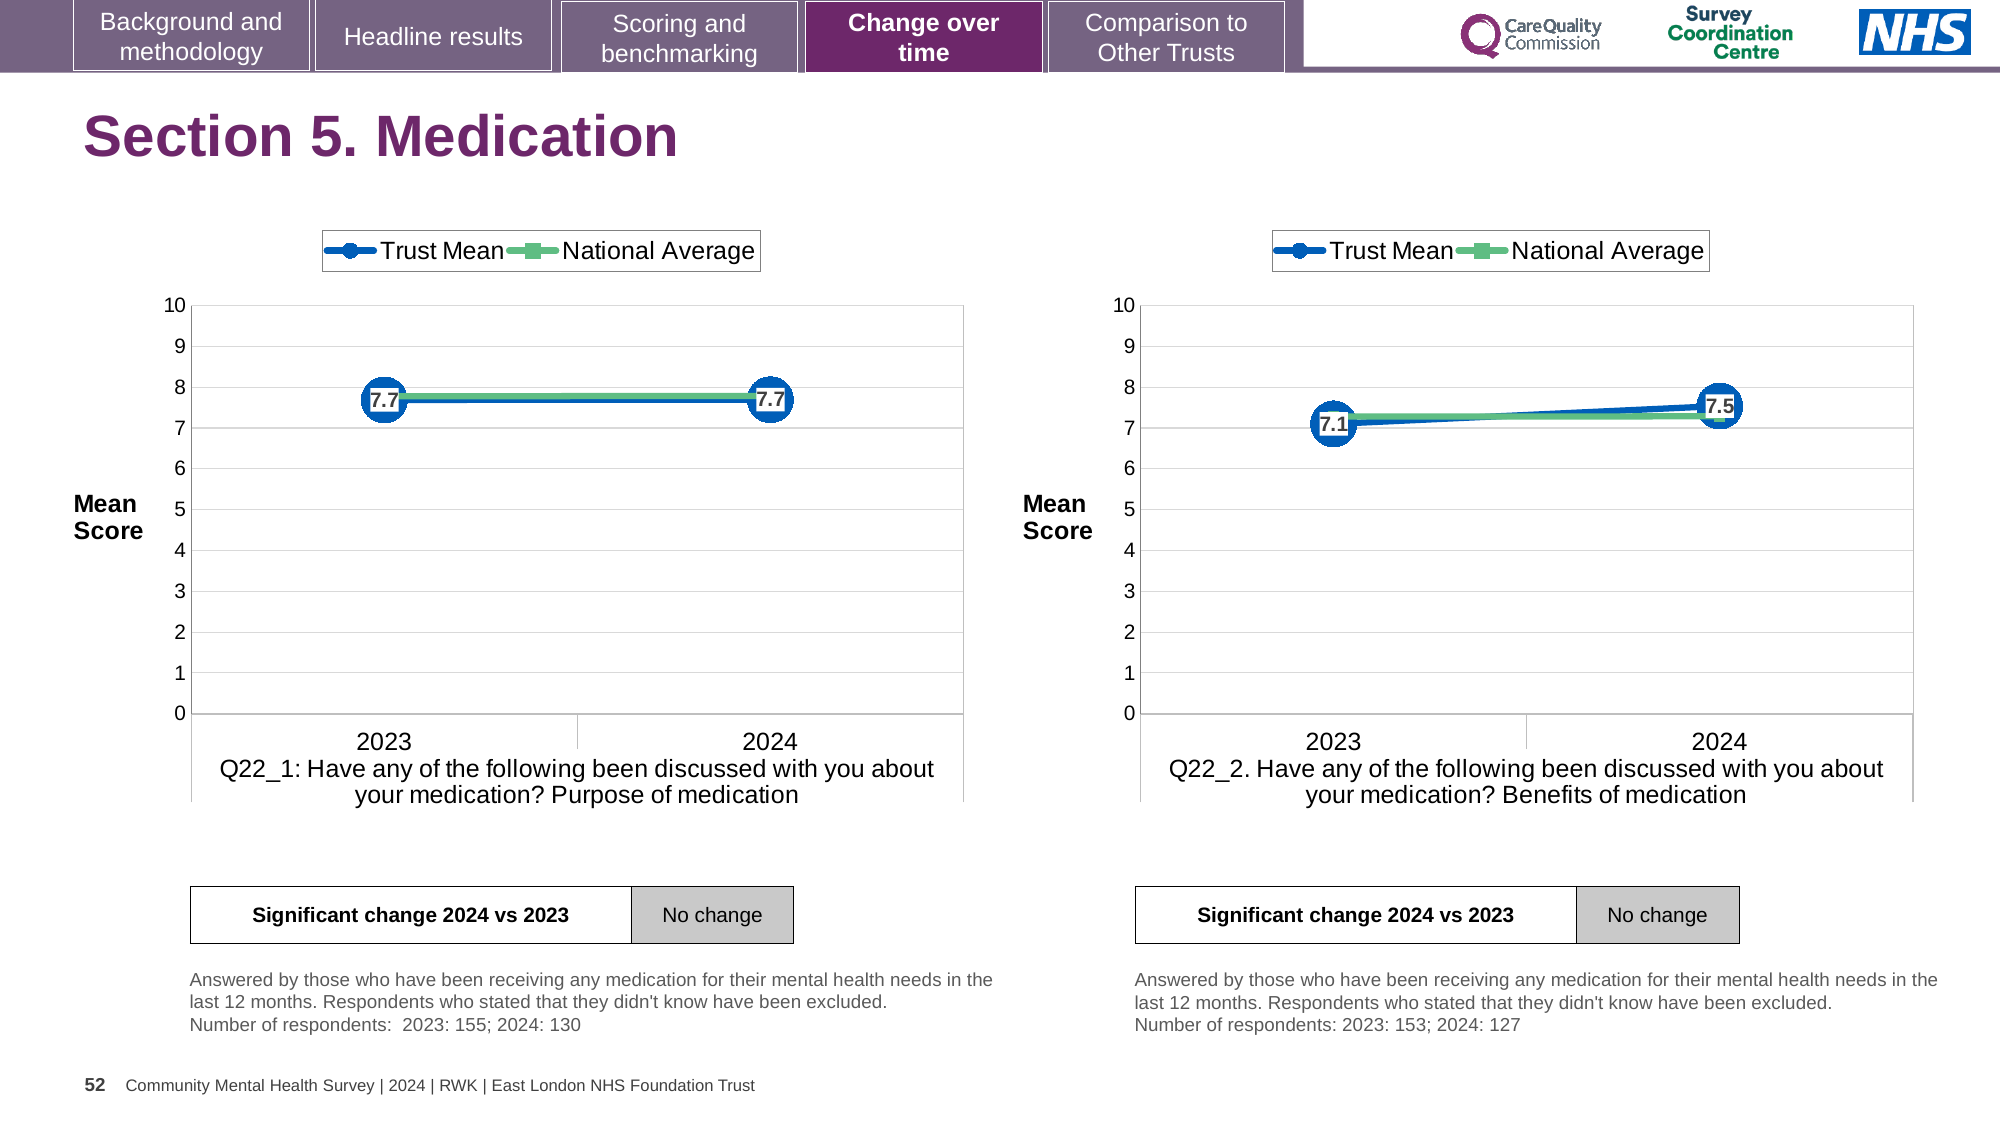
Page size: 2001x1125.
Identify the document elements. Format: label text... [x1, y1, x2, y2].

chart [68, 228, 966, 858]
text_box Answered by those who have been receiving any medication for their mental health needs in the last 12 months. Respondents who stated that they didn't know have been excluded. Number of respondents: 2023: 153; 2024: 127 [1119, 960, 1984, 1066]
text_box Answered by those who have been receiving any medication for their mental health needs in the last 12 months. Respondents who stated that they didn't know have been excluded. Number of respondents: 2023: 155; 2024: 130 [174, 959, 1039, 1043]
text_box 52 [84, 1065, 122, 1125]
picture [1859, 9, 1971, 55]
table_header Significant change 2024 vs 2023 [1136, 887, 1576, 943]
picture [1460, 13, 1602, 59]
title Section 5. Medication [68, 83, 1942, 191]
picture [1666, 3, 1794, 61]
table_header Significant change 2024 vs 2023 [191, 887, 631, 943]
chart [1018, 228, 1916, 858]
table_header No change [1577, 887, 1739, 943]
table_header No change [632, 887, 793, 943]
